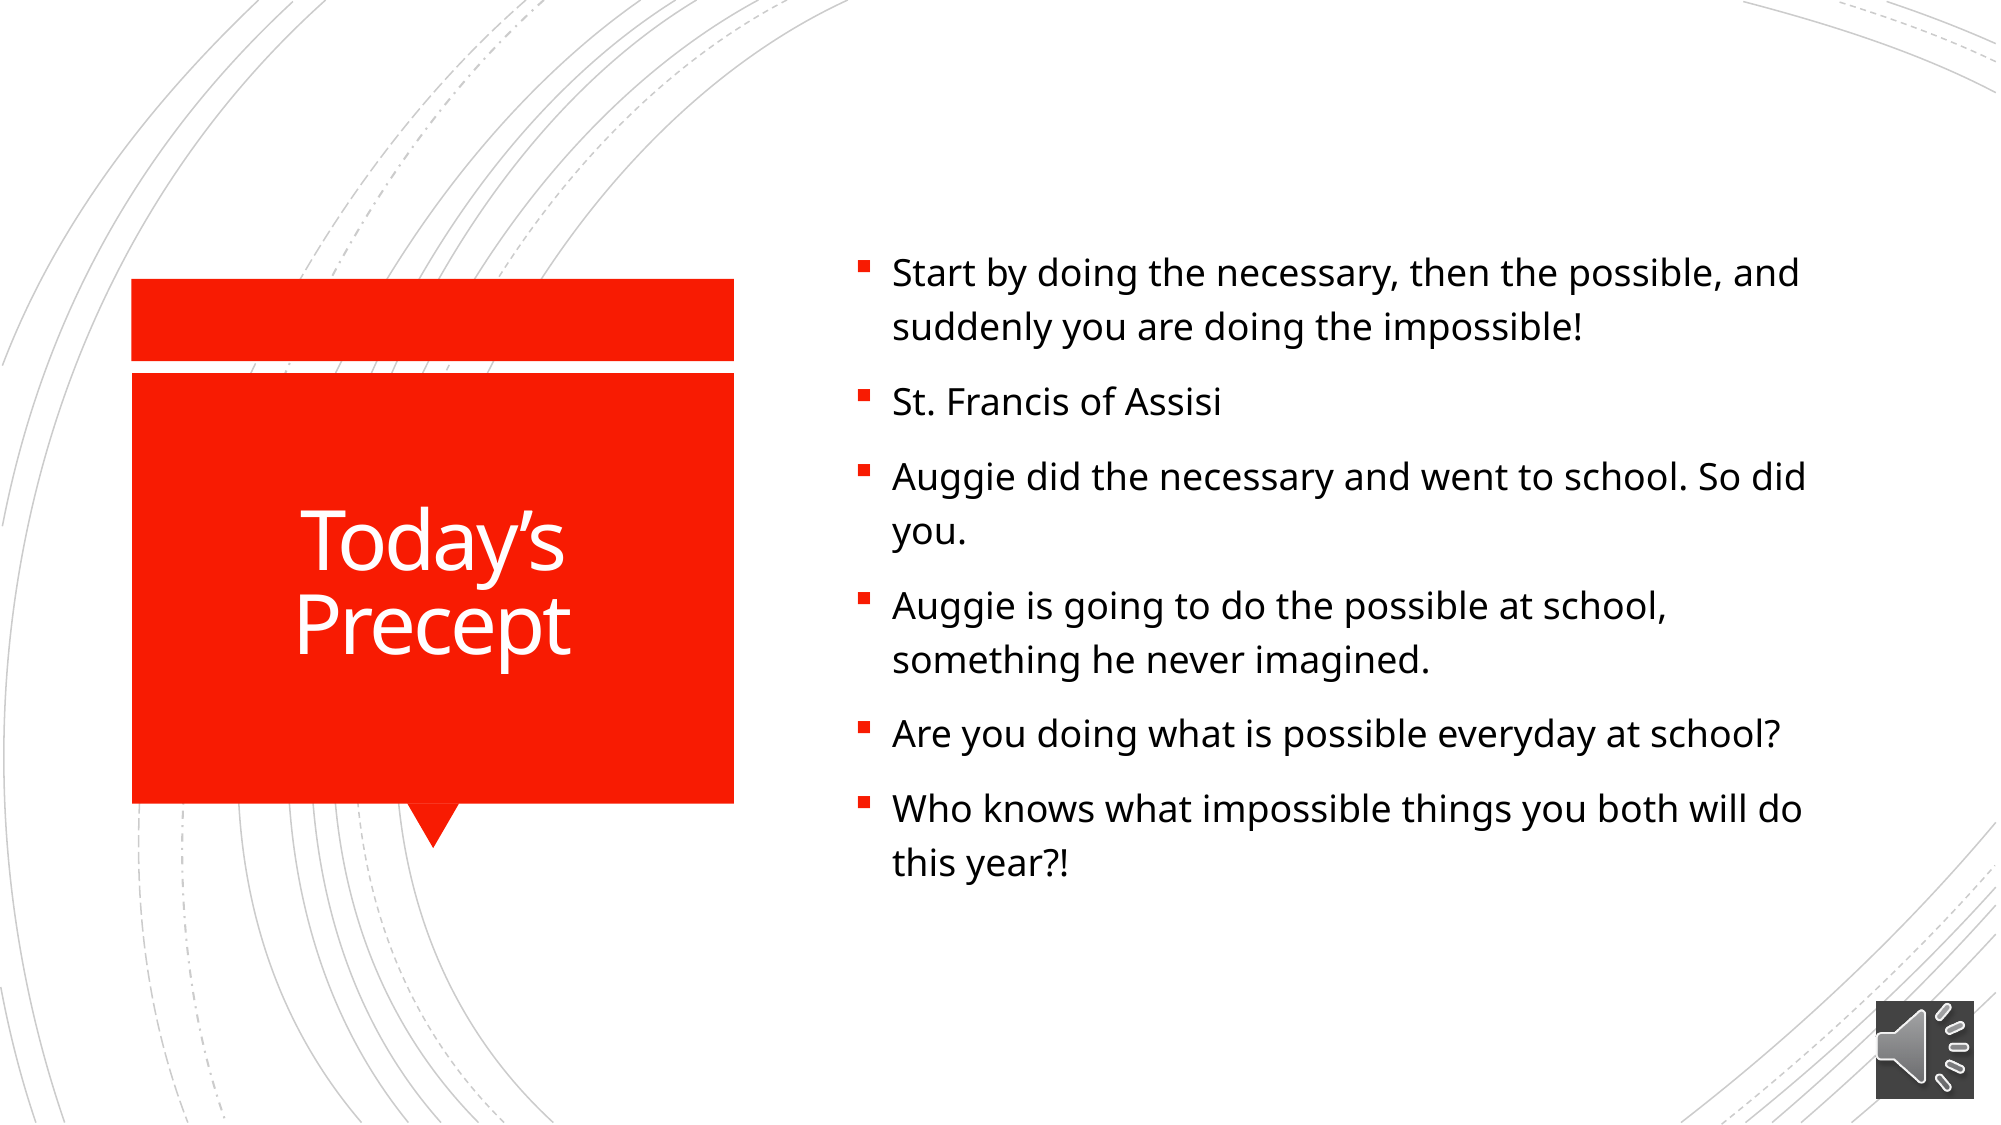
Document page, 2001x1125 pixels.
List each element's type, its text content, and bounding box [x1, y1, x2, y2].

title Today’s Precept [145, 385, 720, 789]
list Start by doing the necessary, then the possible, and suddenly you are doing the impossible! St. Francis of Assisi Auggie did the necessary and went to school. So did you. Auggie is going to do the possible at school, something he never imagined. Are you doing what is possible everyday at school? Who knows what impossible things you both will do this year?! [839, 131, 1871, 993]
picture [1874, 999, 1976, 1101]
